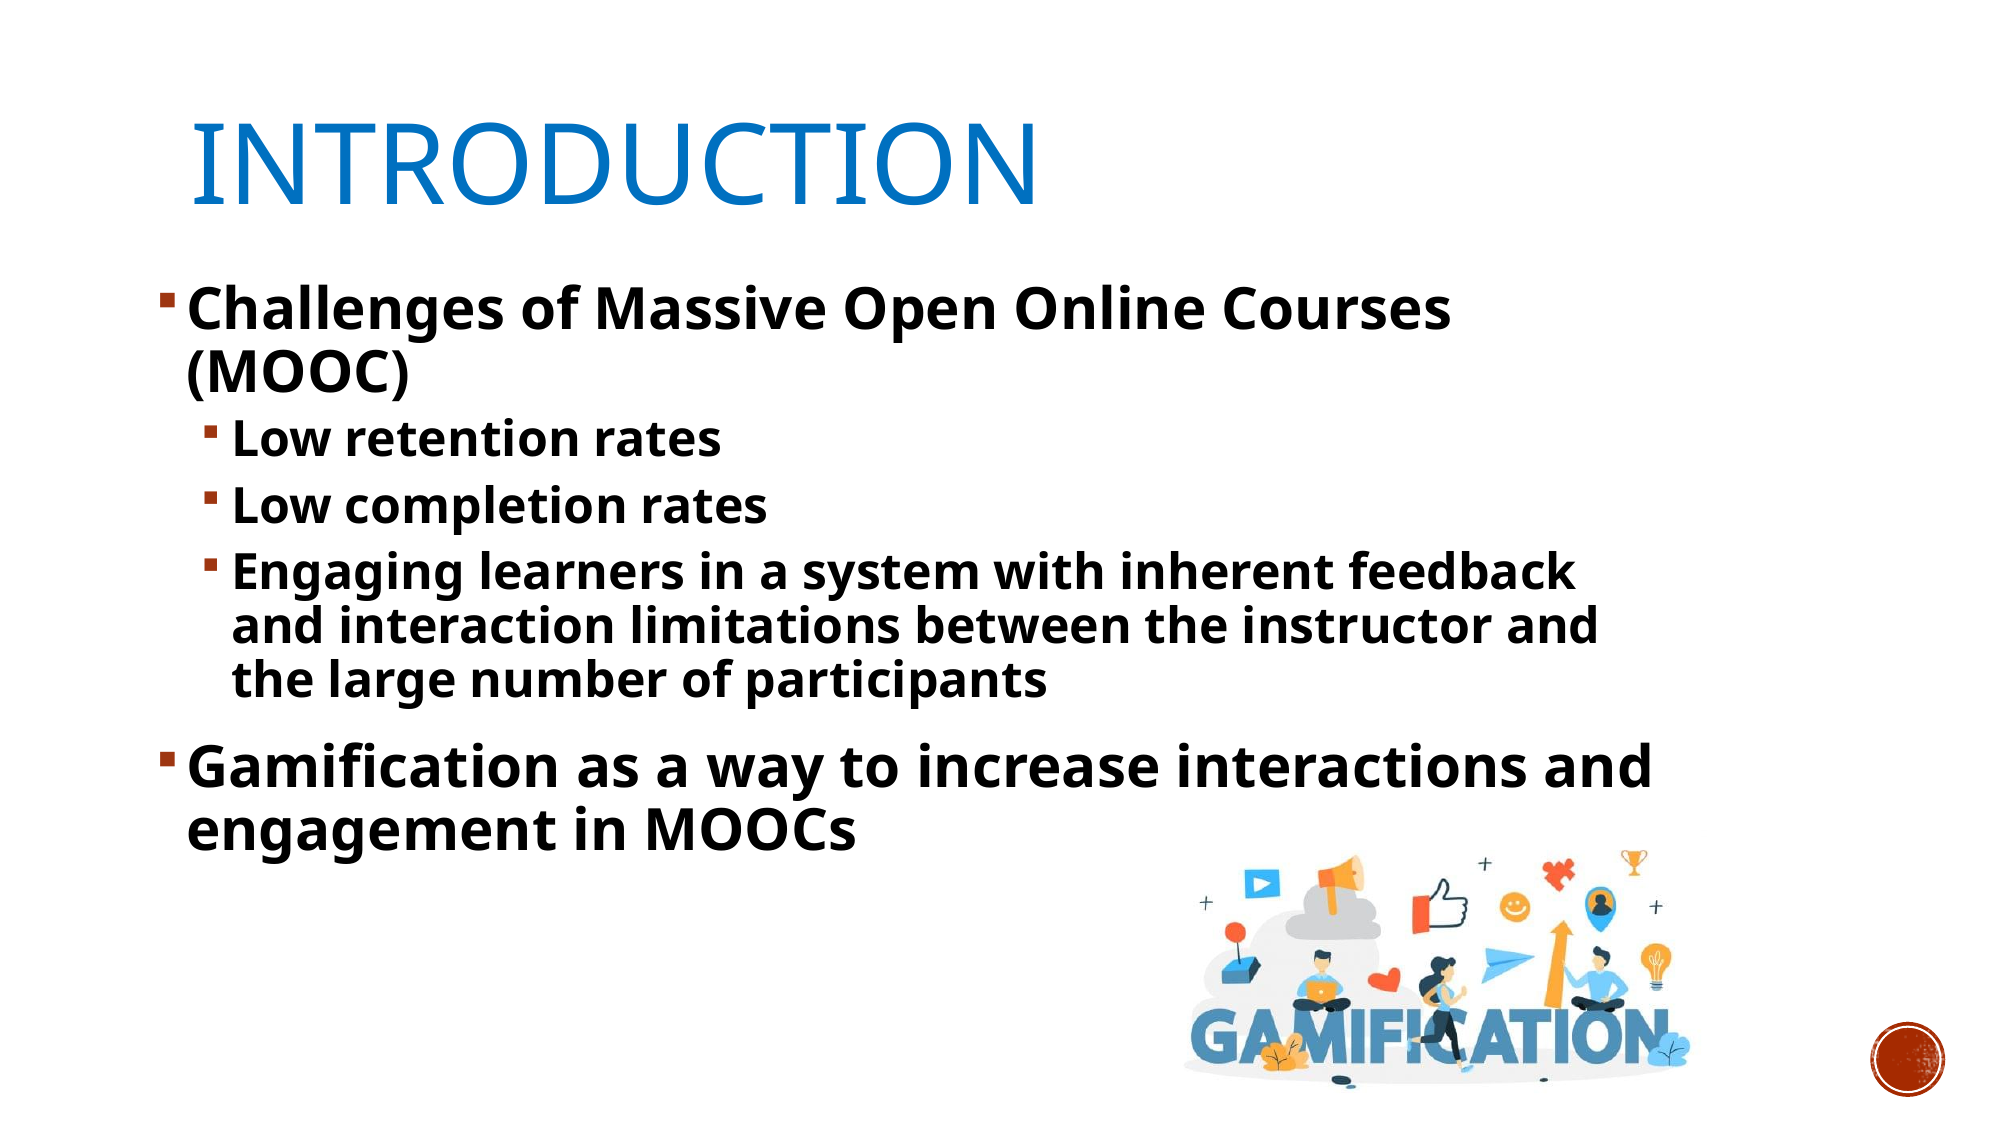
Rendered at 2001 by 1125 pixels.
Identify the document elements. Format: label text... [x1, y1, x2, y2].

title Introduction [175, 82, 1693, 255]
picture [1148, 798, 1710, 1125]
list Challenges of Massive Open Online Courses (MOOC) Low retention rates Low completion rates Engaging learners in a system with inherent feedback and interaction limitations between the instructor and the large number of participants Gamification as a way to increase interactions and engagement in MOOCs [141, 271, 1693, 978]
